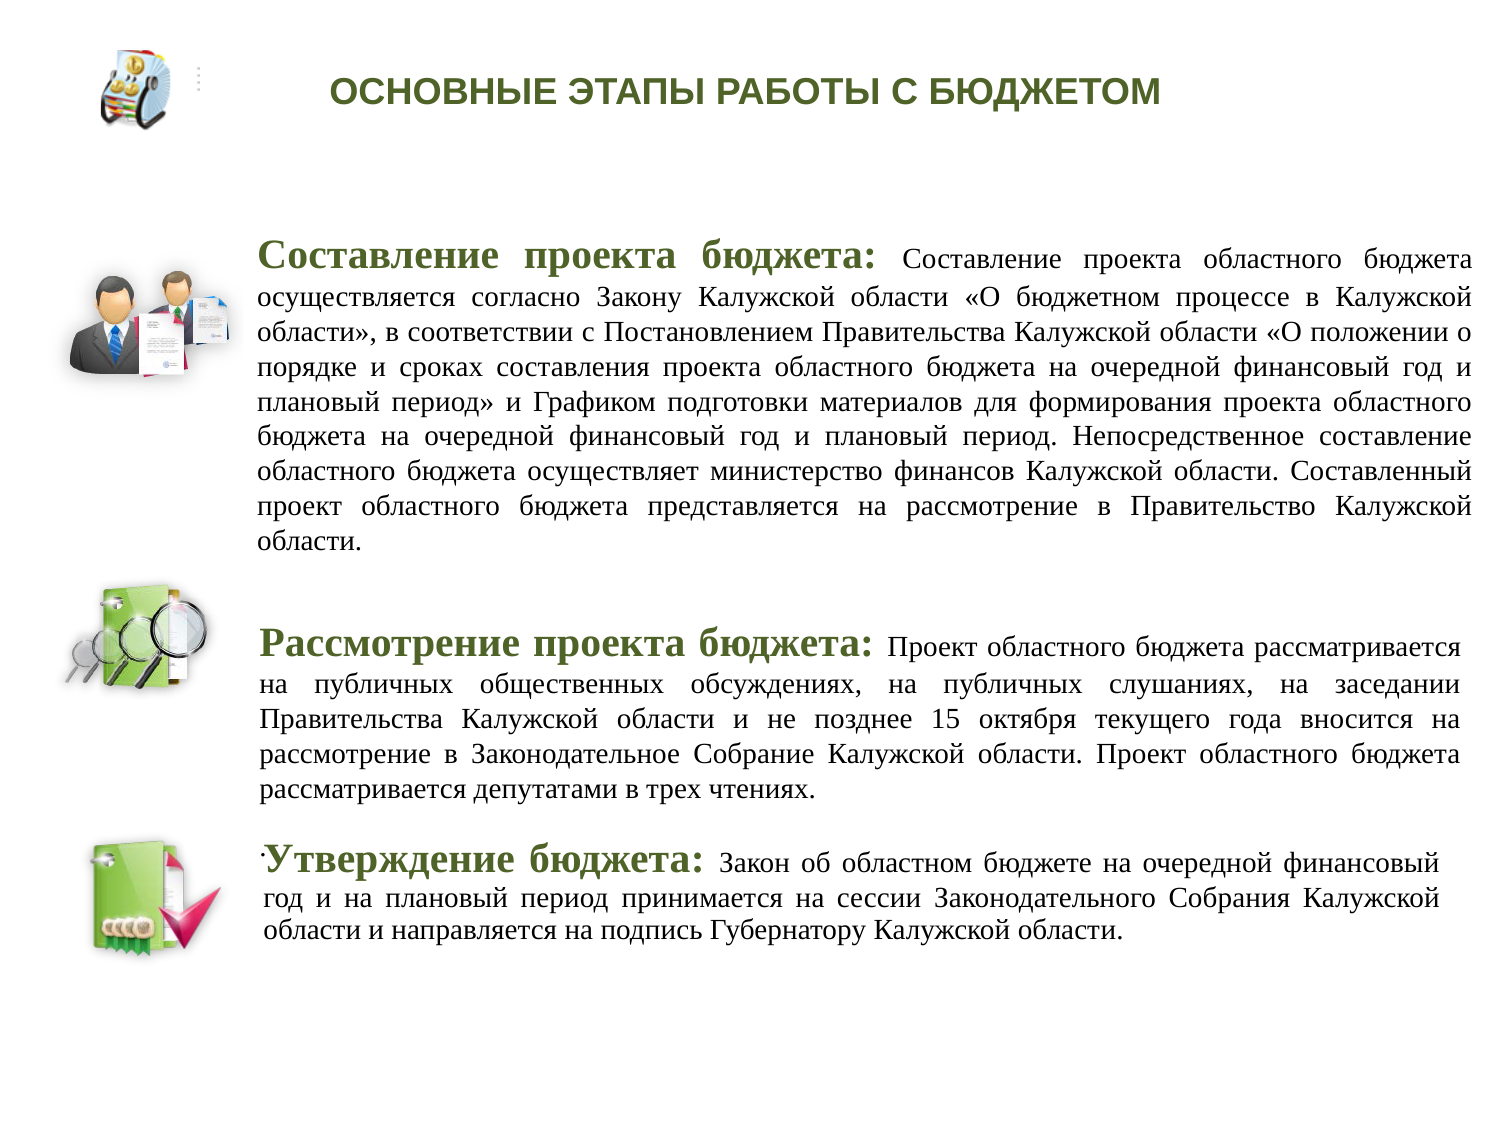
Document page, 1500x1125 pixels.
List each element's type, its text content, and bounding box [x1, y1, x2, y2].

text_box [87, 50, 200, 146]
text_box [38, 546, 235, 734]
text_box Утверждение бюджета: Закон об областном бюджете на очередной финансовый год и на плановый период принимается на сессии Законодательного Собрания Калужской области и направляется на подпись Губернатору Калужской области. [261, 835, 1441, 946]
text_box [34, 800, 246, 1000]
title ОСНОВНЫЕ ЭТАПЫ РАБОТЫ С БЮДЖЕТОМ [75, 19, 1450, 255]
text_box Составление проекта бюджета: Составление проекта областного бюджета осуществляется согласно Закону Калужской области «О бюджетном процессе в Калужской области», в соответствии с Постановлением Правительства Калужской области «О положении о порядке и сроках составления проекта областного бюджета на очередной финансовый год и плановый период» и Графиком подготовки материалов для формирования проекта областного бюджета на очередной финансовый год и плановый период. Непосредственное составление областного бюджета осуществляет министерство финансов Калужской области. Составленный проект областного бюджета представляется на рассмотрение в Правительство Калужской области. Рассмотрение проекта бюджета: Проект областного бюджета рассматривается на публичных общественных обсуждениях, на публичных слушаниях, на заседании Правительства Калужской области и не позднее 15 октября текущего года вносится на рассмотрение в Законодательное Собрание Калужской области. Проект областного бюджета рассматривается депутатами в трех чтениях. . [257, 226, 1474, 863]
text_box [47, 228, 244, 415]
